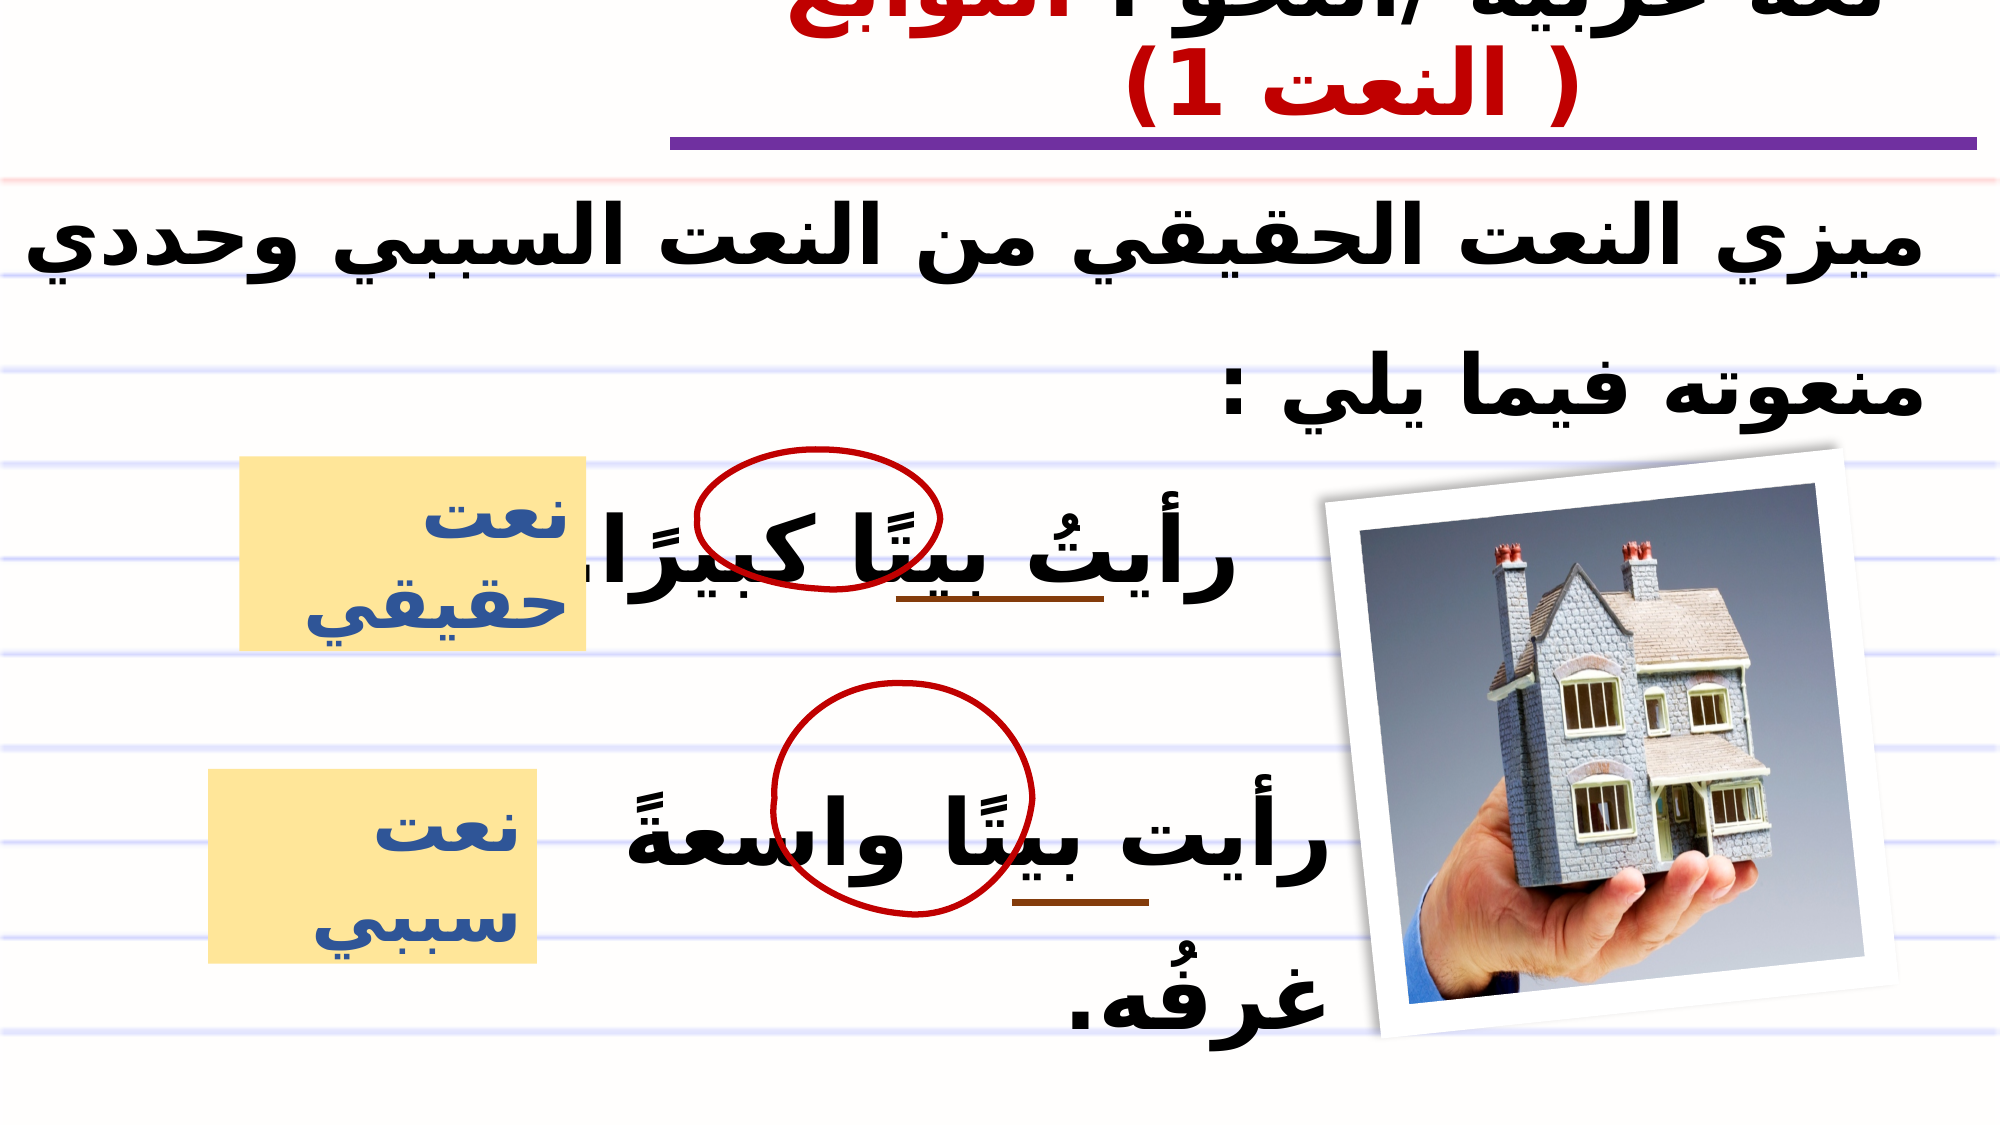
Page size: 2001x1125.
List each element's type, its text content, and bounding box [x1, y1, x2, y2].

picture [1360, 484, 1864, 1003]
text_box رأيت بيتًا واسعةً غرفُه. [468, 711, 1349, 1056]
text_box رأيتُ بيتًا كبيرًا. [468, 439, 1255, 609]
text_box ميزي النعت الحقيقي من النعت السببي وحددي منعوته فيما يلي : [0, 124, 1944, 439]
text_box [669, 20, 1978, 144]
text_box نعت سببي [208, 768, 537, 964]
text_box [695, 448, 942, 591]
text_box نعت حقيقي [239, 456, 587, 652]
text_box [772, 682, 1034, 916]
